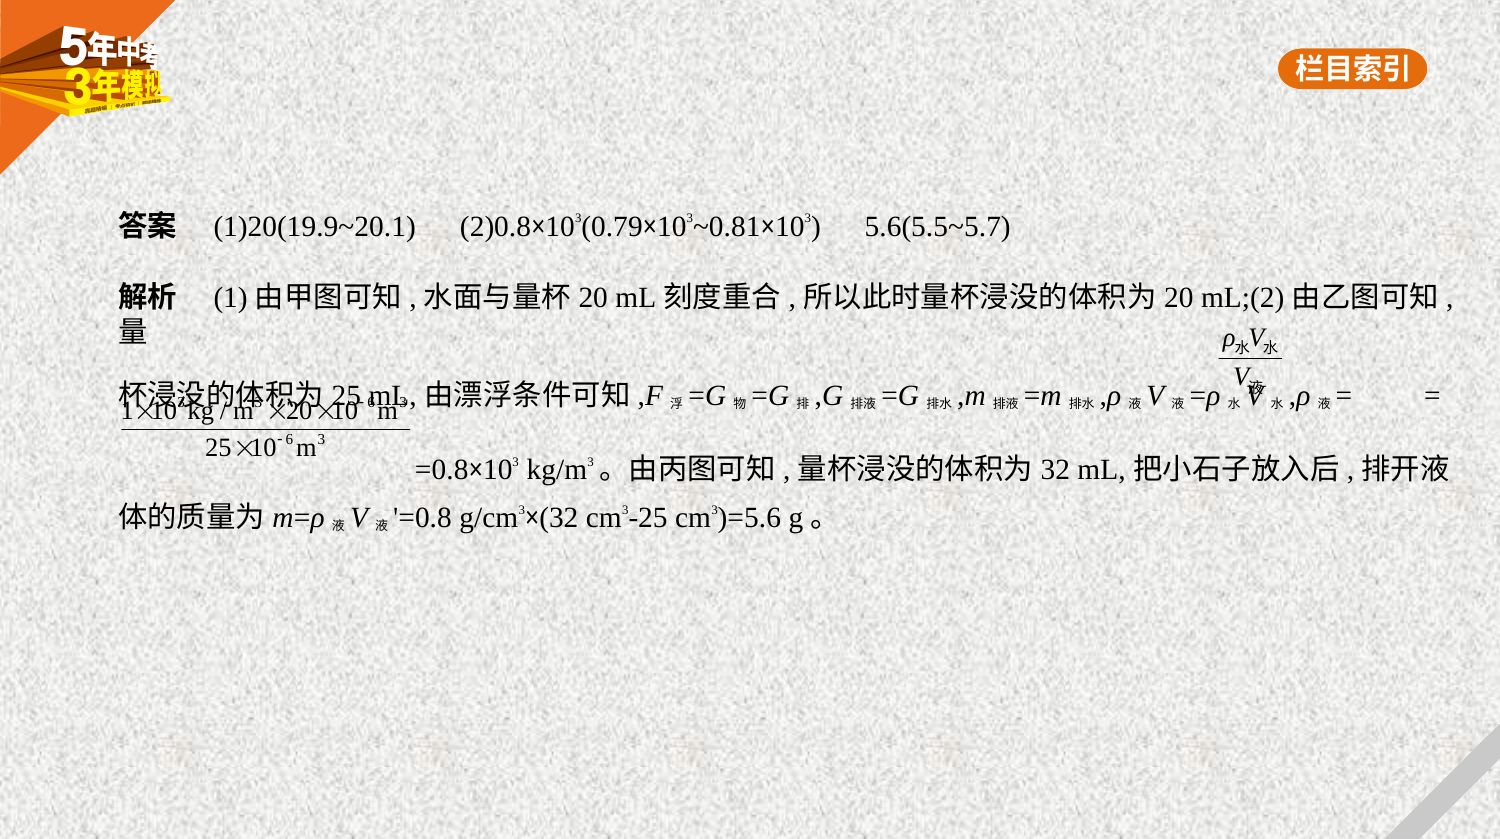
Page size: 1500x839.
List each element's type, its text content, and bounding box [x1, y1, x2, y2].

picture [0, 0, 1500, 839]
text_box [117, 277, 1483, 502]
text_box 答案 (1)20(19.9~20.1) (2)0.8×103(0.79×103~0.81×103) 5.6(5.5~5.7) [118, 206, 1483, 243]
